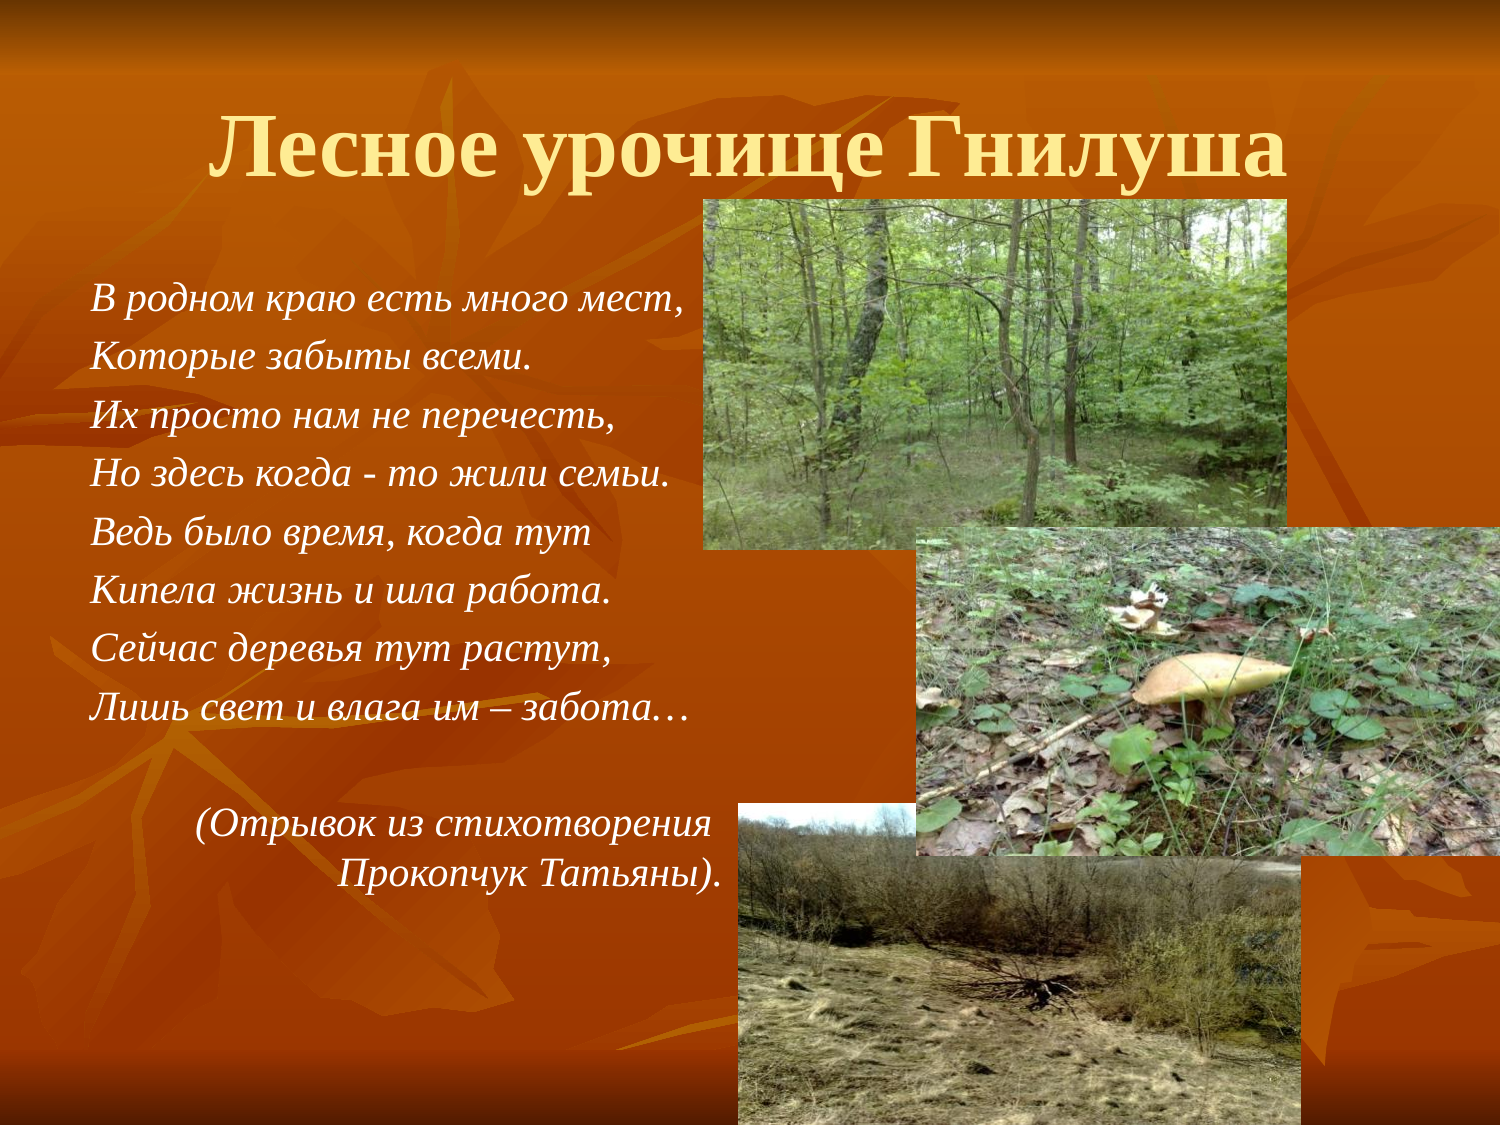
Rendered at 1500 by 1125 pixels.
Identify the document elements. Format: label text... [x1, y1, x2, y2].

list В родном краю есть много мест, Которые забыты всеми. Их просто нам не перечесть, Но здесь когда - то жили семьи. Ведь было время, когда тут Кипела жизнь и шла работа. Сейчас деревья тут растут, Лишь свет и влага им – забота… (Отрывок из стихотворения Прокопчук Татьяны). [74, 262, 739, 1006]
picture [702, 198, 1500, 1125]
title Лесное урочище Гнилуша [74, 45, 1426, 234]
